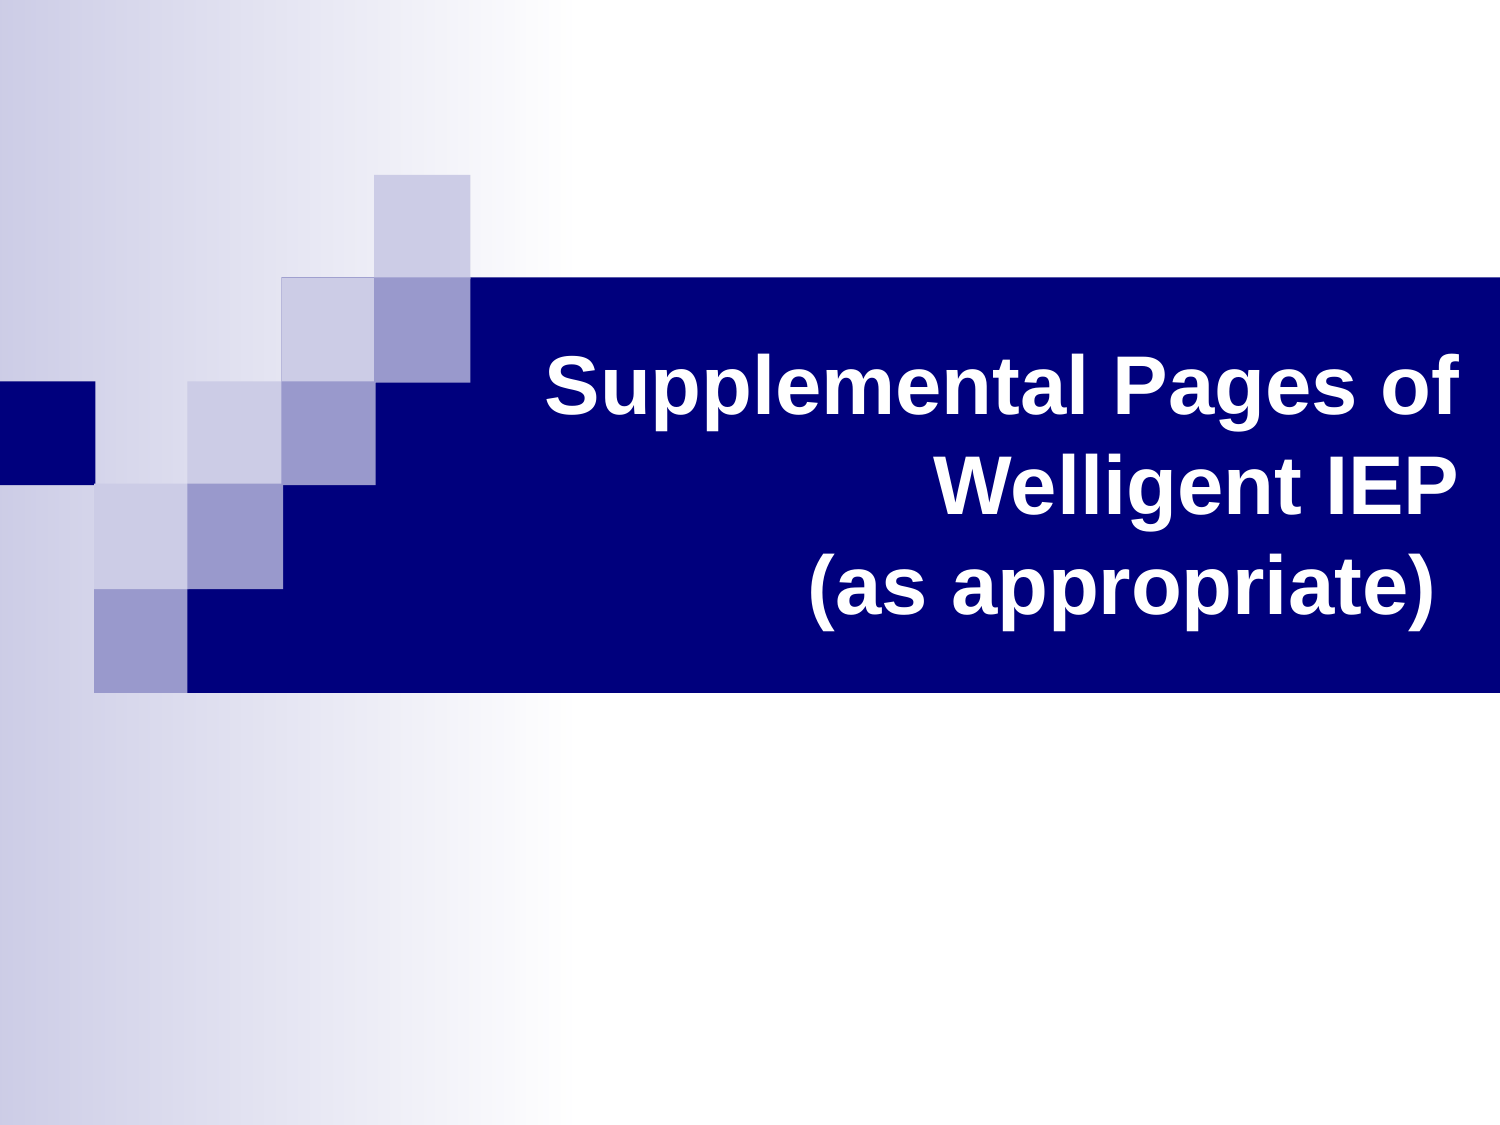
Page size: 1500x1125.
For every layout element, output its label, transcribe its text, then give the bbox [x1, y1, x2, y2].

title Supplemental Pages of Welligent IEP (as appropriate) [487, 299, 1475, 663]
